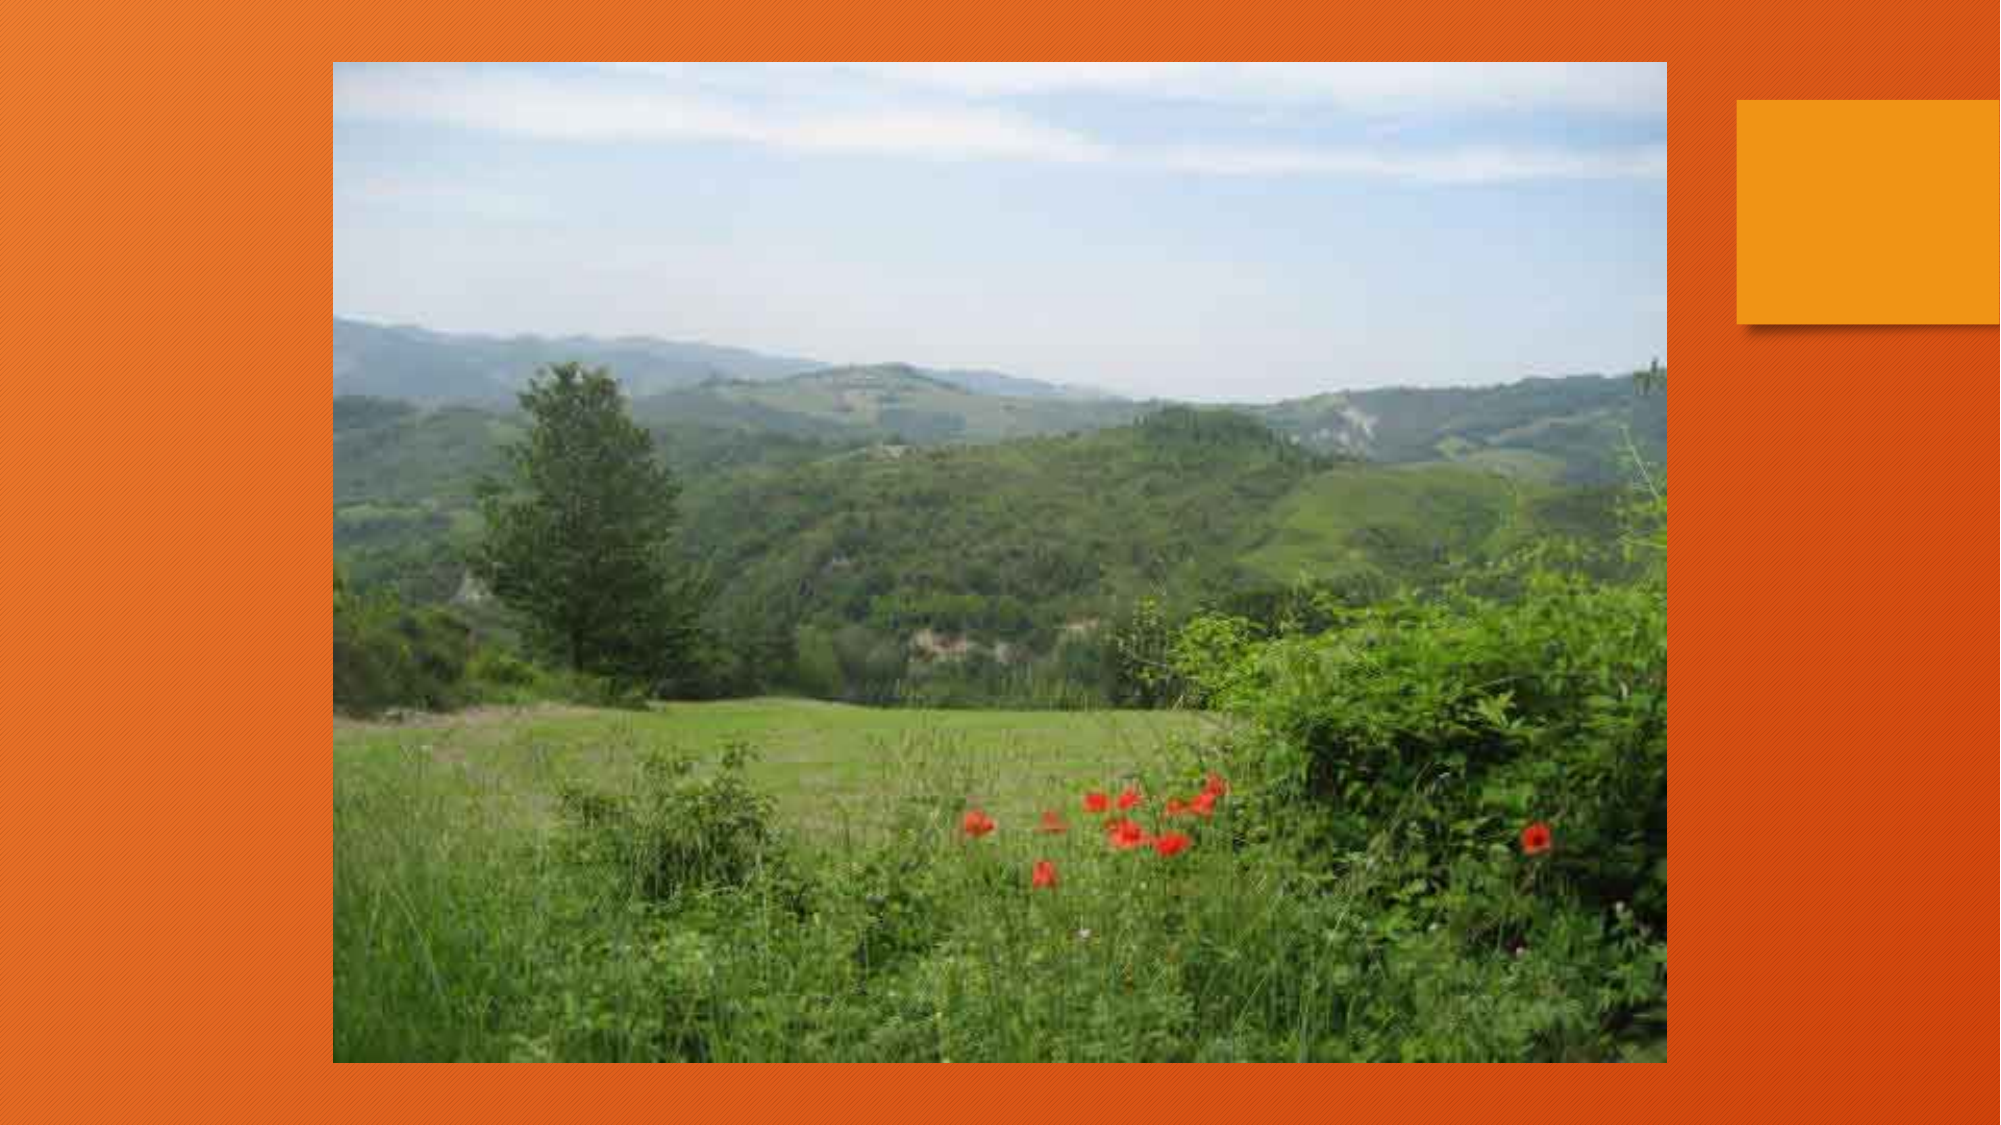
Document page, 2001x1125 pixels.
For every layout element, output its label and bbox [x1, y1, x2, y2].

picture [1736, 325, 2000, 347]
picture [332, 62, 1667, 1063]
